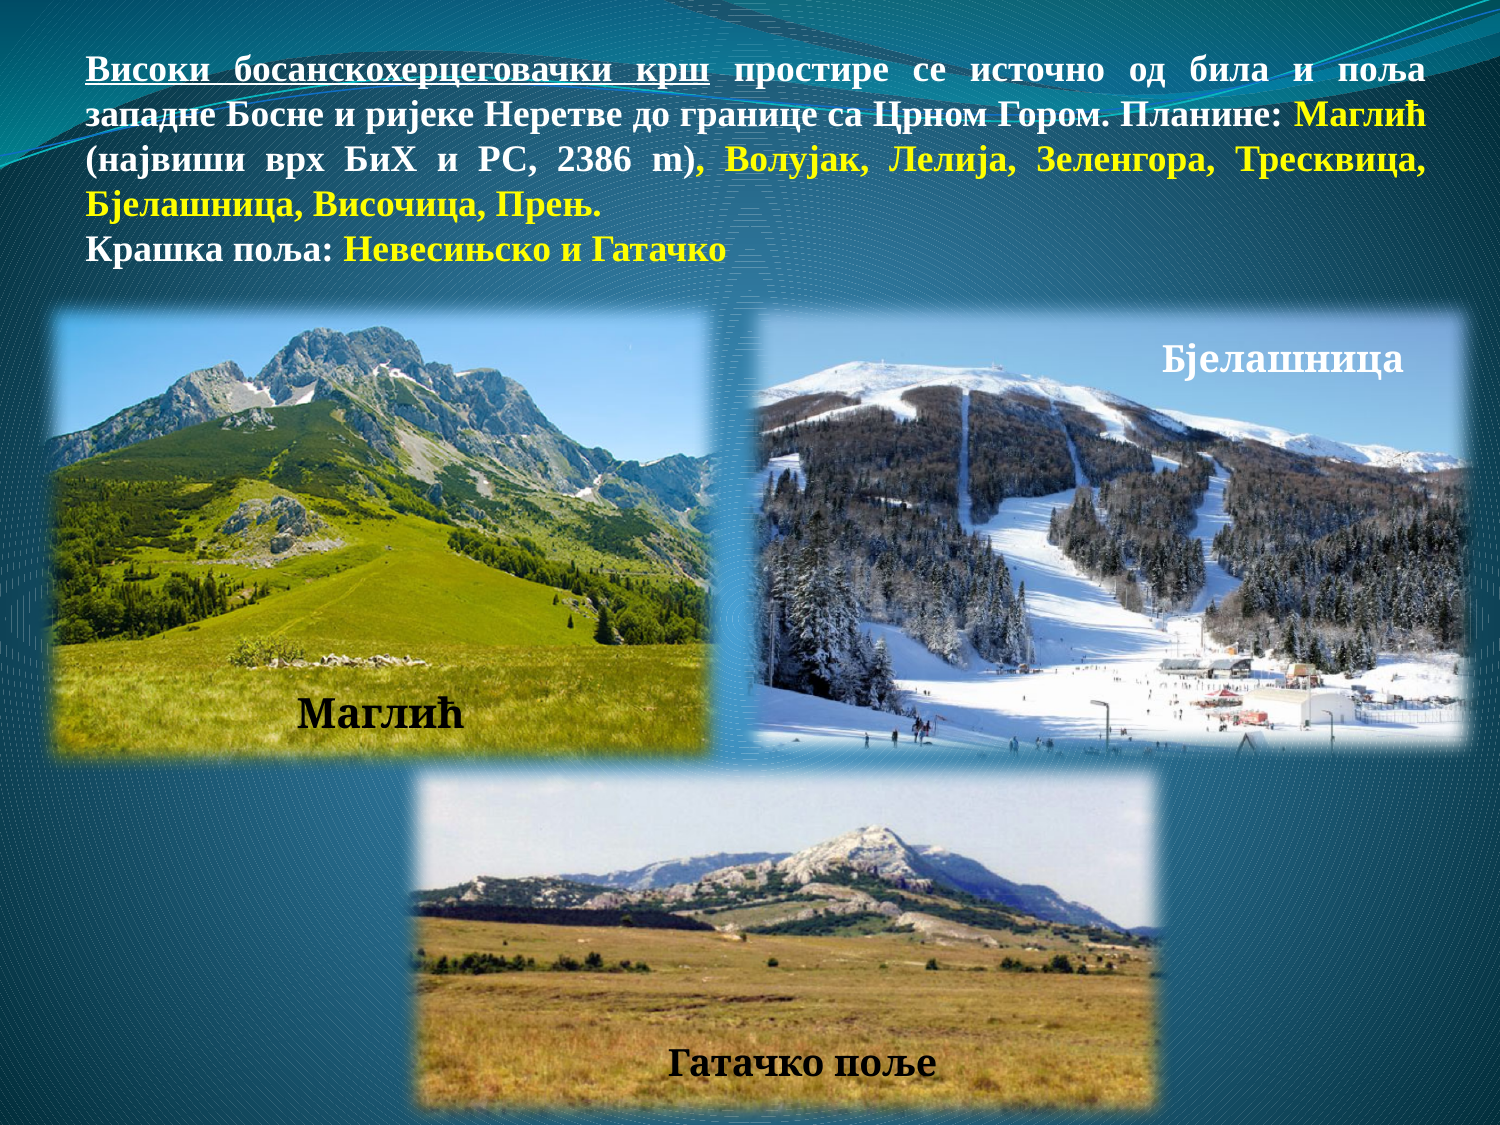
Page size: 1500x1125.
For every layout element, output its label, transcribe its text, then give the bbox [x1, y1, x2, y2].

picture [738, 292, 1485, 762]
picture [34, 292, 1174, 1125]
text_box Високи босанскохерцеговачки крш простире се источно од била и поља западне Босне и ријеке Неретве до границе са Црном Гором. Планине: Маглић (највиши врх БиХ и РС, 2386 m), Волујак, Лелија, Зеленгора, Тресквица, Бјелашница, Височица, Прењ. Крашка поља: Невесињско и Гатачко [70, 36, 1442, 277]
